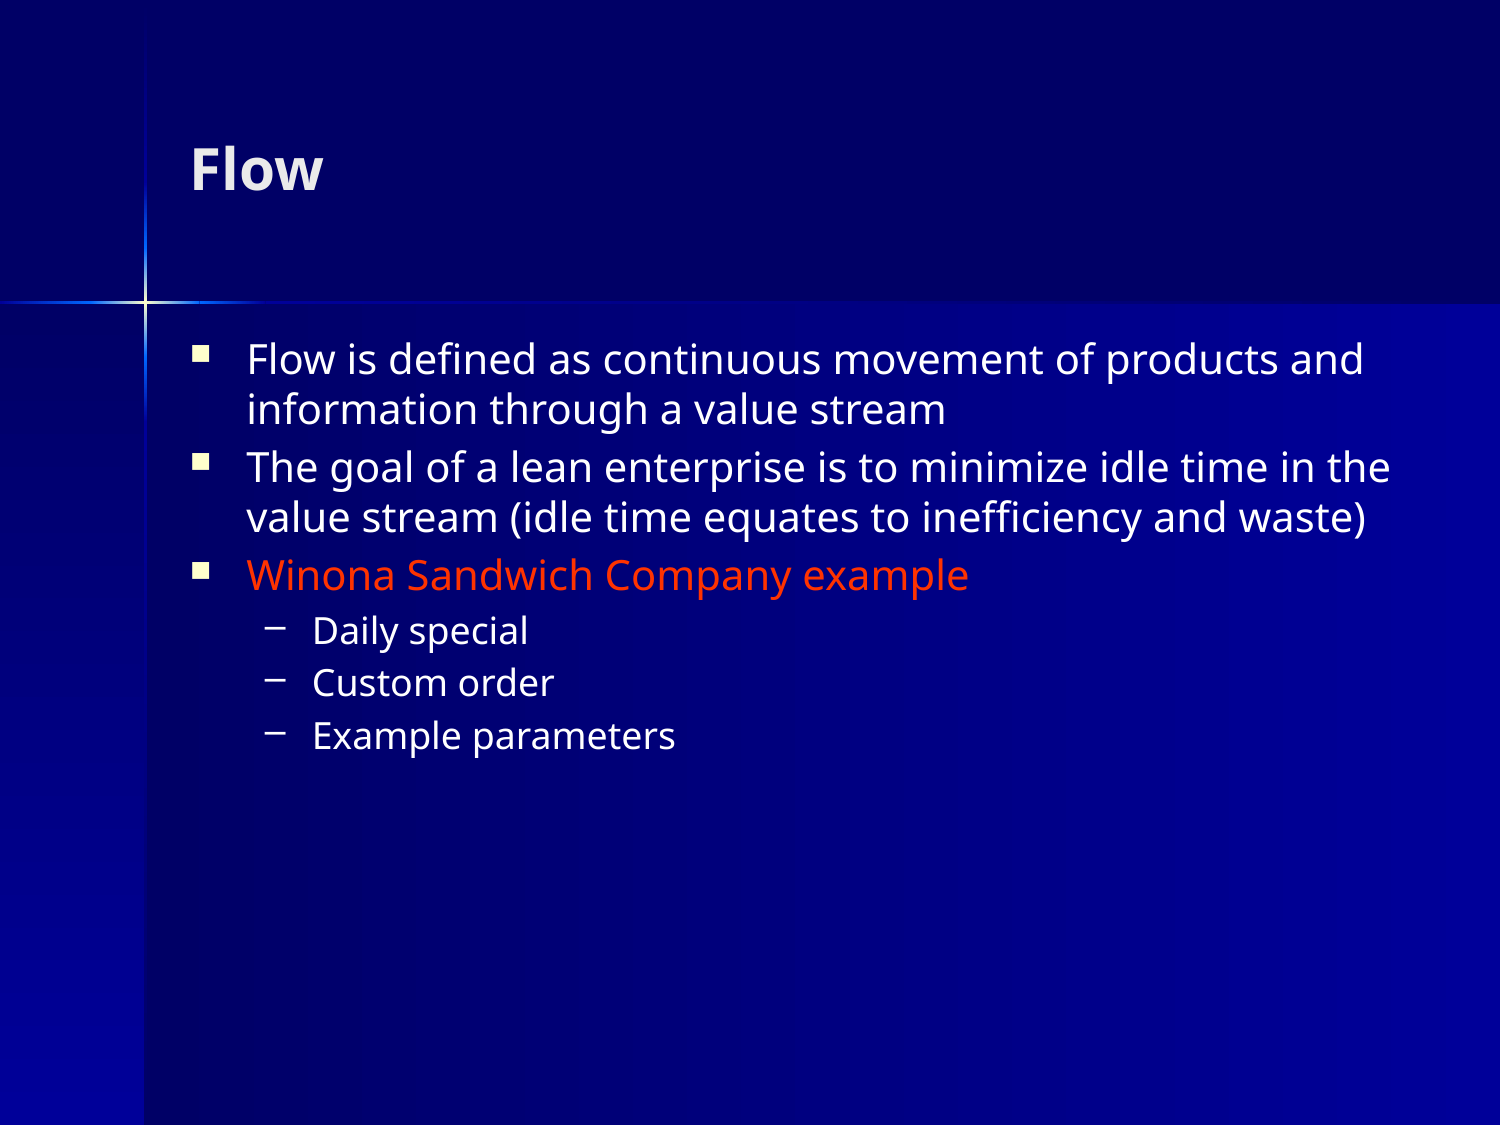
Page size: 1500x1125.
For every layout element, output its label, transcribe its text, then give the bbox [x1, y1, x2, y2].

title Flow [174, 49, 1413, 286]
list Flow is defined as continuous movement of products and information through a value stream The goal of a lean enterprise is to minimize idle time in the value stream (idle time equates to inefficiency and waste) Winona Sandwich Company example Daily special Custom order Example parameters [174, 324, 1413, 1001]
